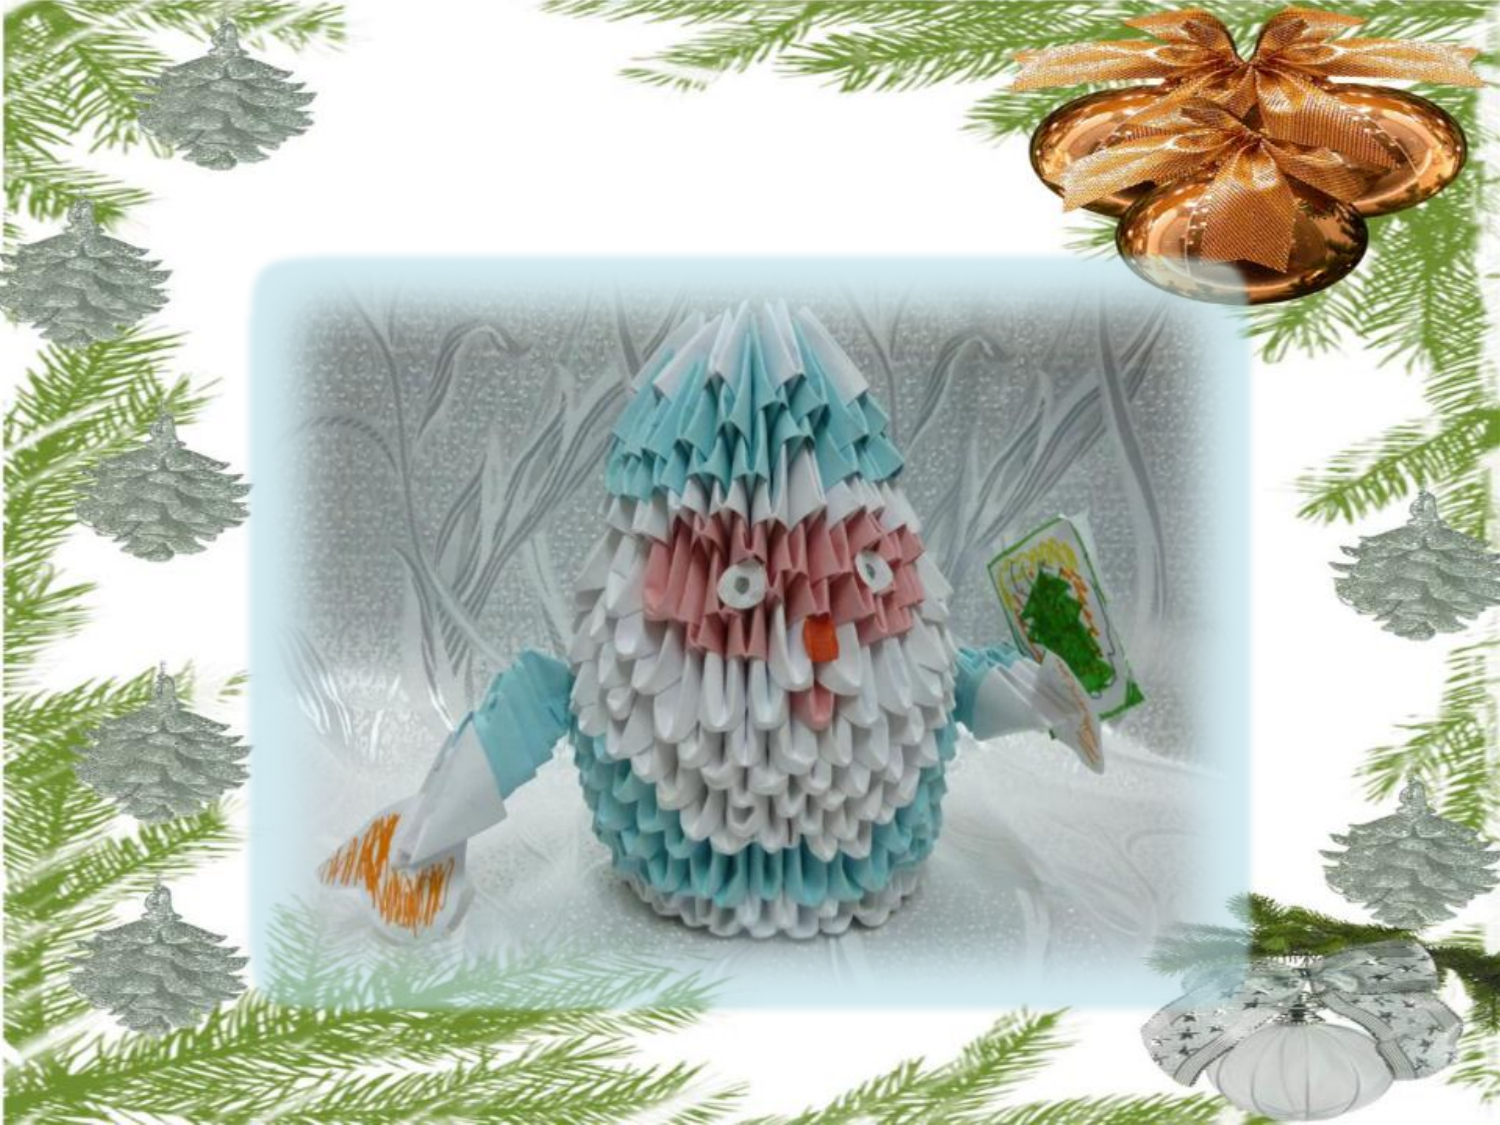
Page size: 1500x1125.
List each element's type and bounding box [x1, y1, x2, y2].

list [254, 262, 1246, 1006]
picture [0, 0, 1500, 1125]
